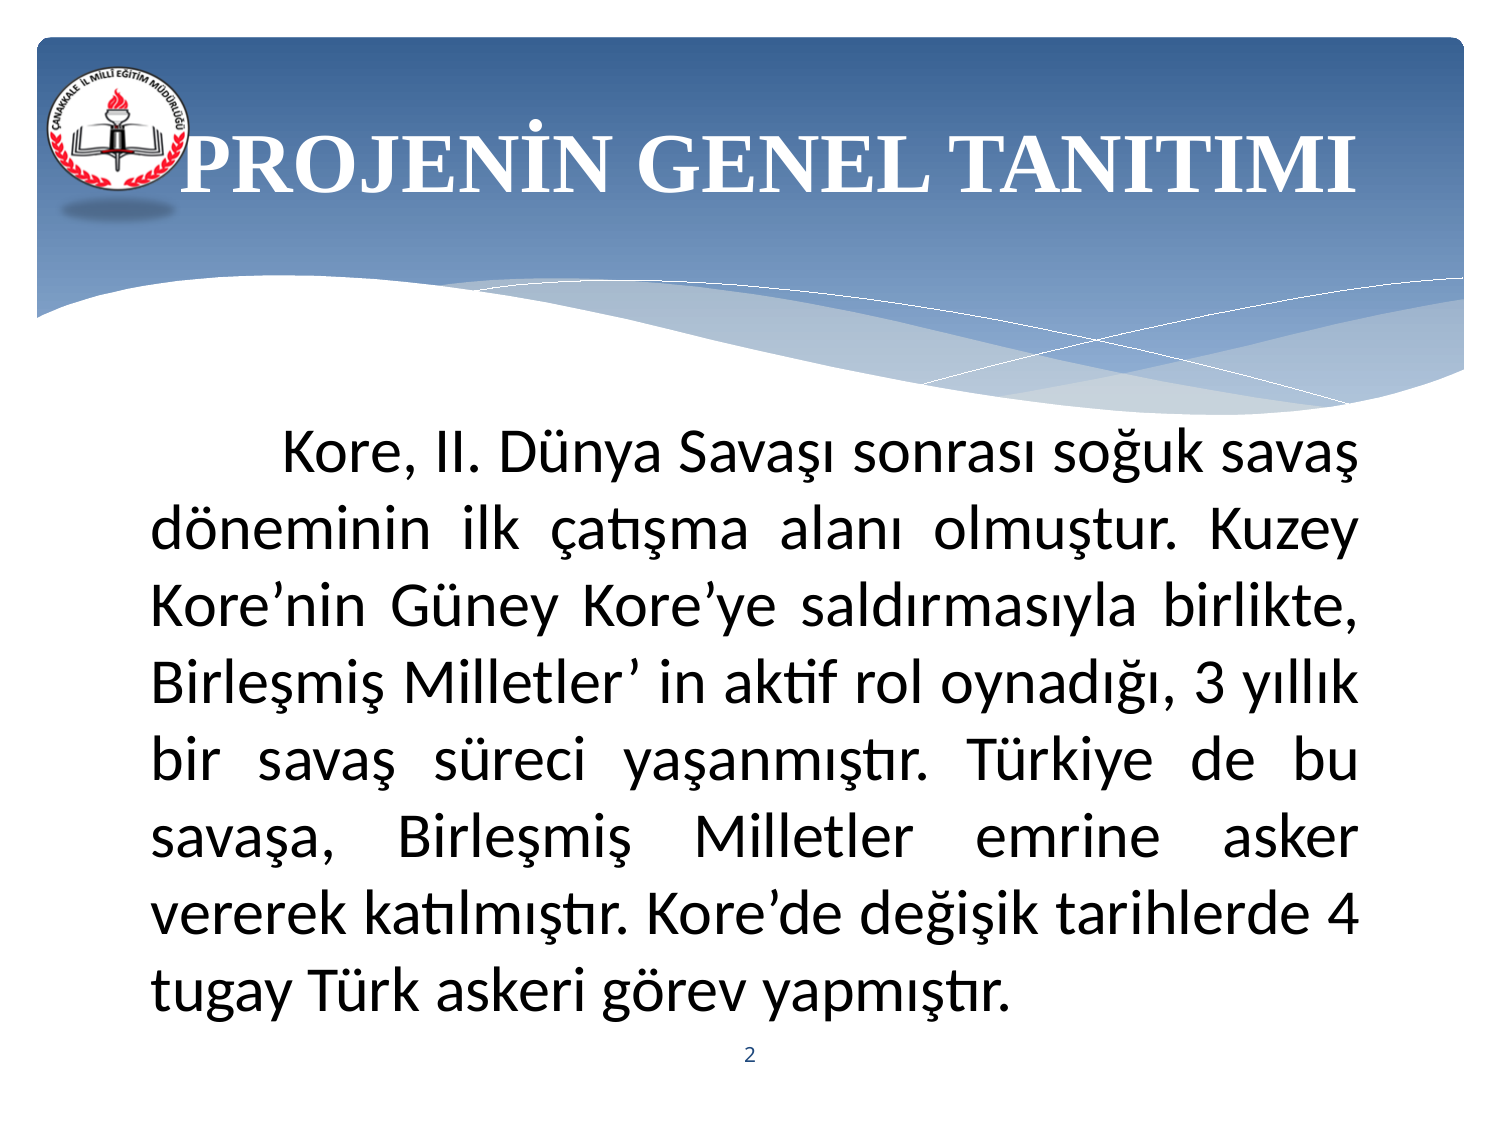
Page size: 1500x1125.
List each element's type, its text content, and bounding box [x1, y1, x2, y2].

title PROJENİN GENEL TANITIMI [75, 55, 1425, 261]
slide_number 2 [654, 1025, 846, 1086]
picture [46, 66, 190, 232]
list Kore, II. Dünya Savaşı sonrası soğuk savaş döneminin ilk çatışma alanı olmuştur. Kuzey Kore’nin Güney Kore’ye saldırmasıyla birlikte, Birleşmiş Milletler’ in aktif rol oynadığı, 3 yıllık bir savaş süreci yaşanmıştır. Türkiye de bu savaşa, Birleşmiş Milletler emrine asker vererek katılmıştır. Kore’de değişik tarihlerde 4 tugay Türk askeri görev yapmıştır. [135, 326, 1376, 1083]
